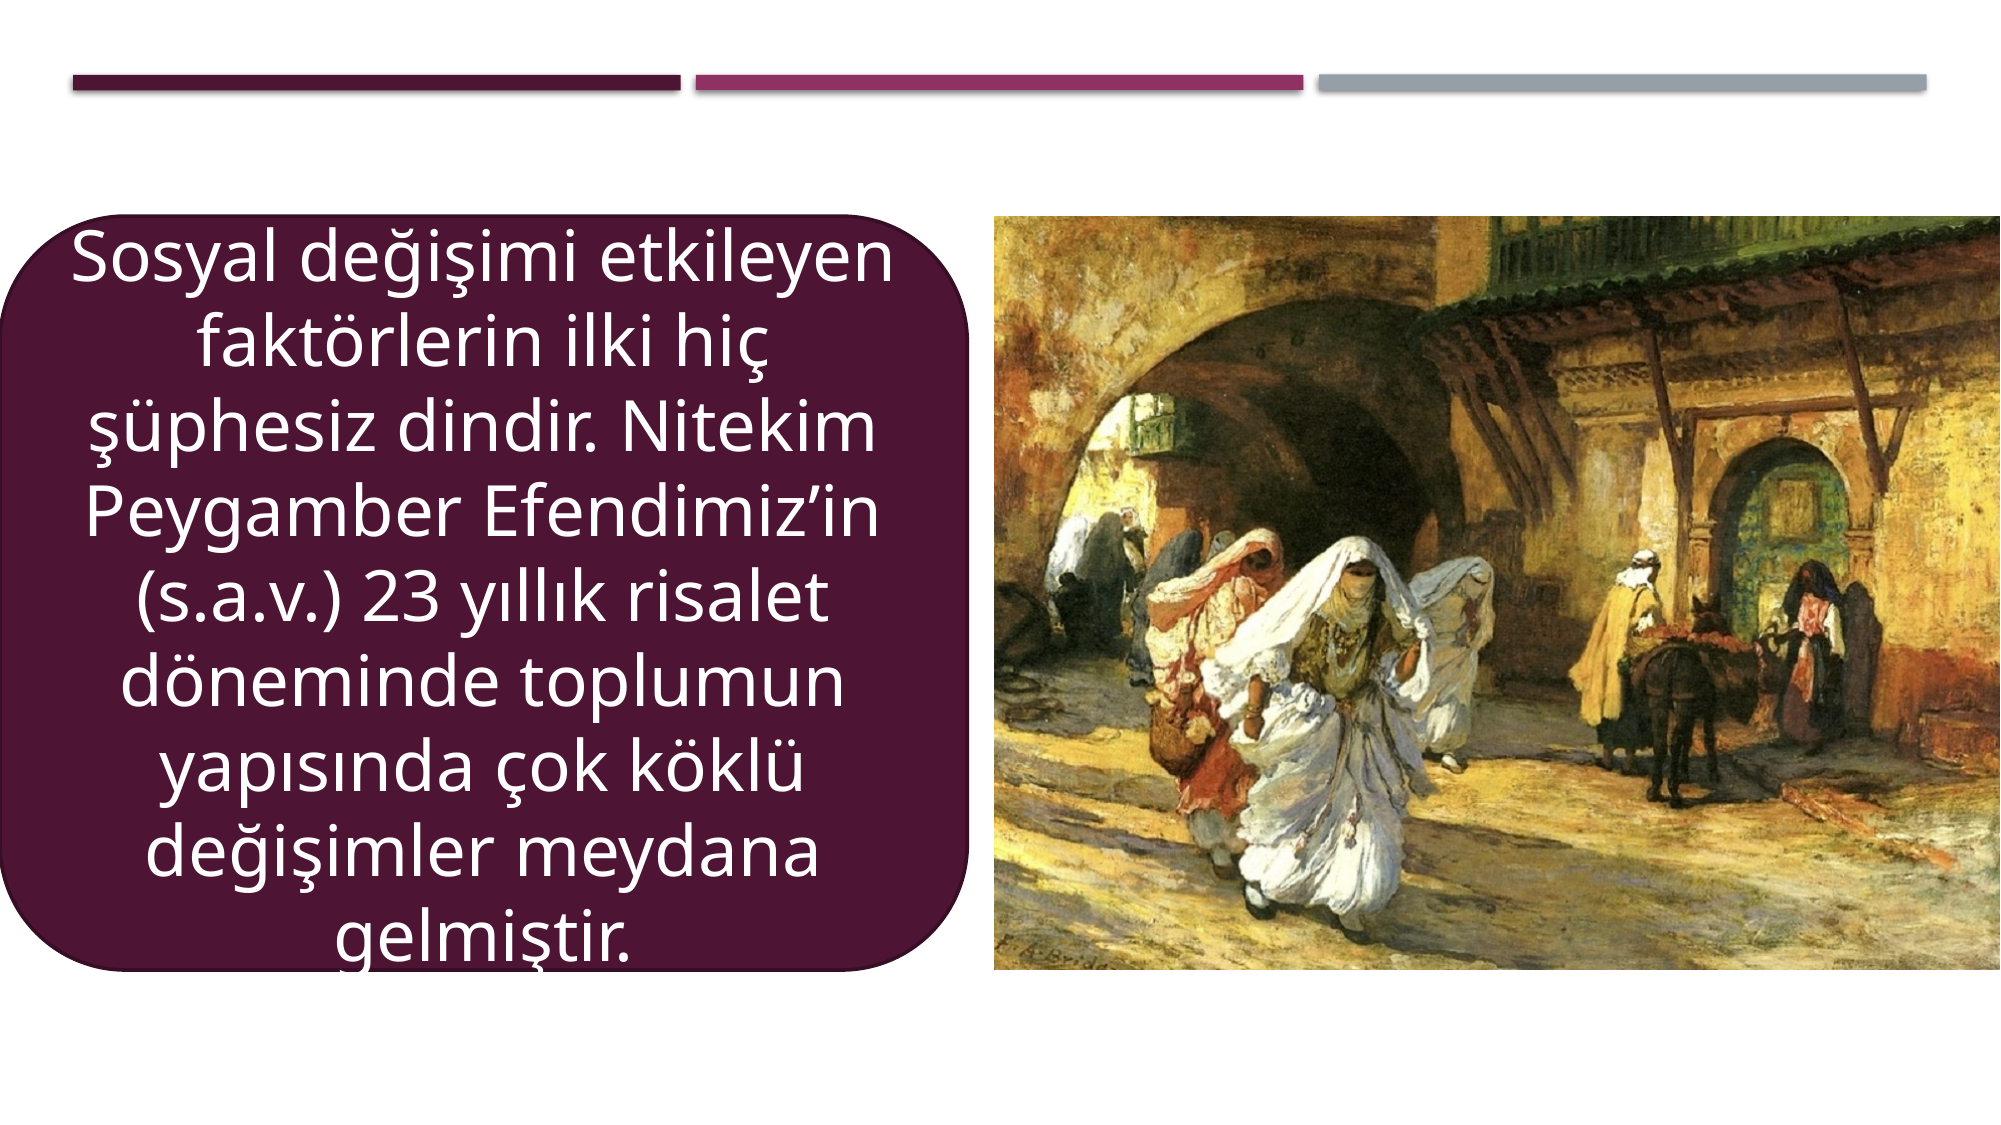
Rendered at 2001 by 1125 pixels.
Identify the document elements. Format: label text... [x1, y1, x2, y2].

picture [994, 215, 2000, 971]
text_box Sosyal değişimi etkileyen faktörlerin ilki hiç şüphesiz dindir. Nitekim Peygamber Efendimiz’in (s.a.v.) 23 yıllık risalet döneminde toplumun yapısında çok köklü değişimler meydana gelmiştir. [0, 214, 970, 972]
